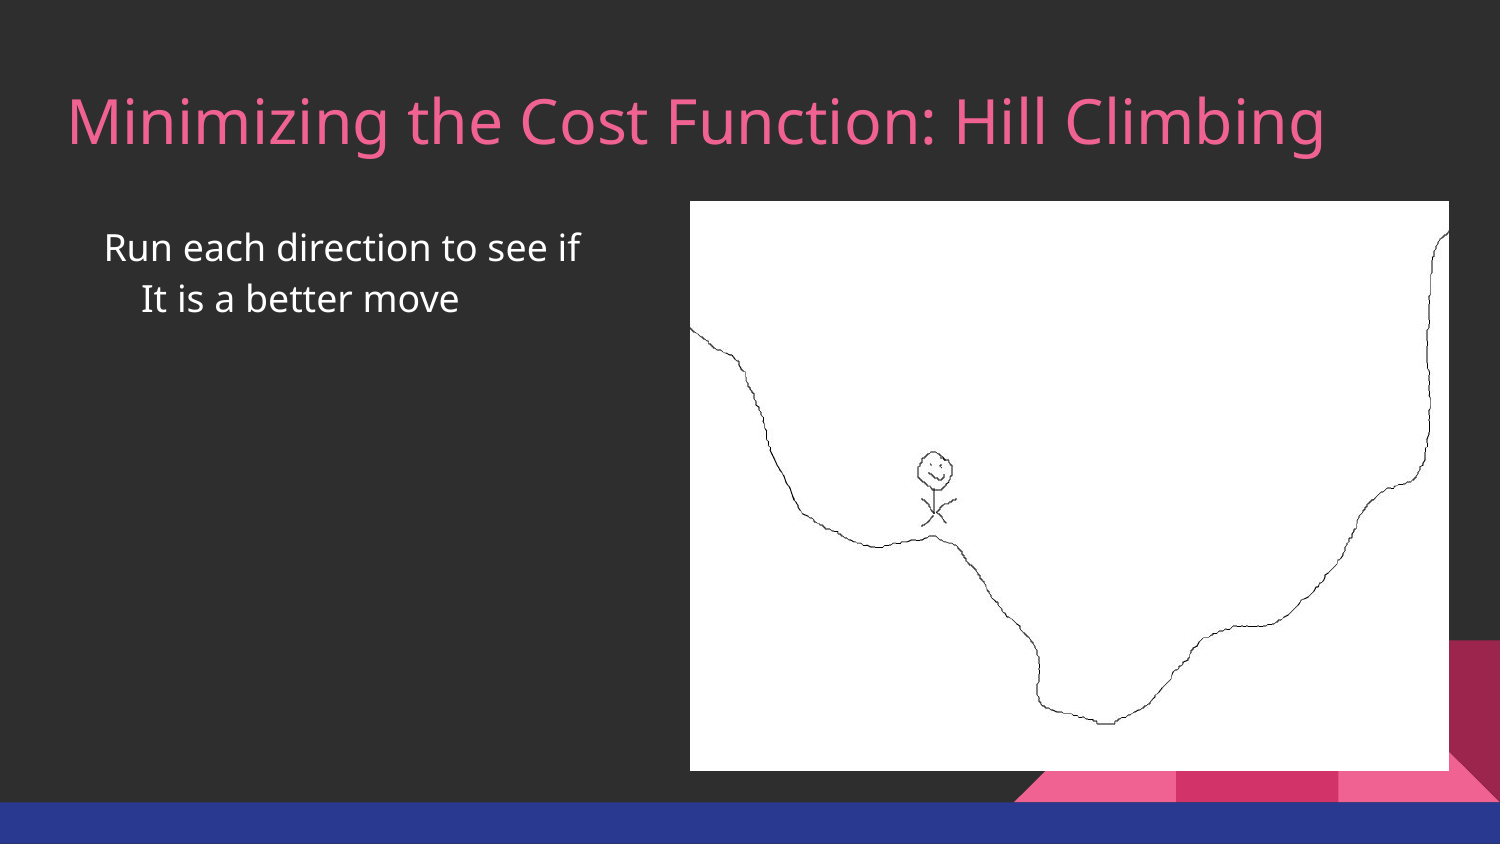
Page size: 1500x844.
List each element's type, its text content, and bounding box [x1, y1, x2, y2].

picture [690, 201, 1450, 771]
list Run each direction to see if It is a better move [51, 201, 689, 750]
title Minimizing the Cost Function: Hill Climbing [51, 67, 1449, 167]
